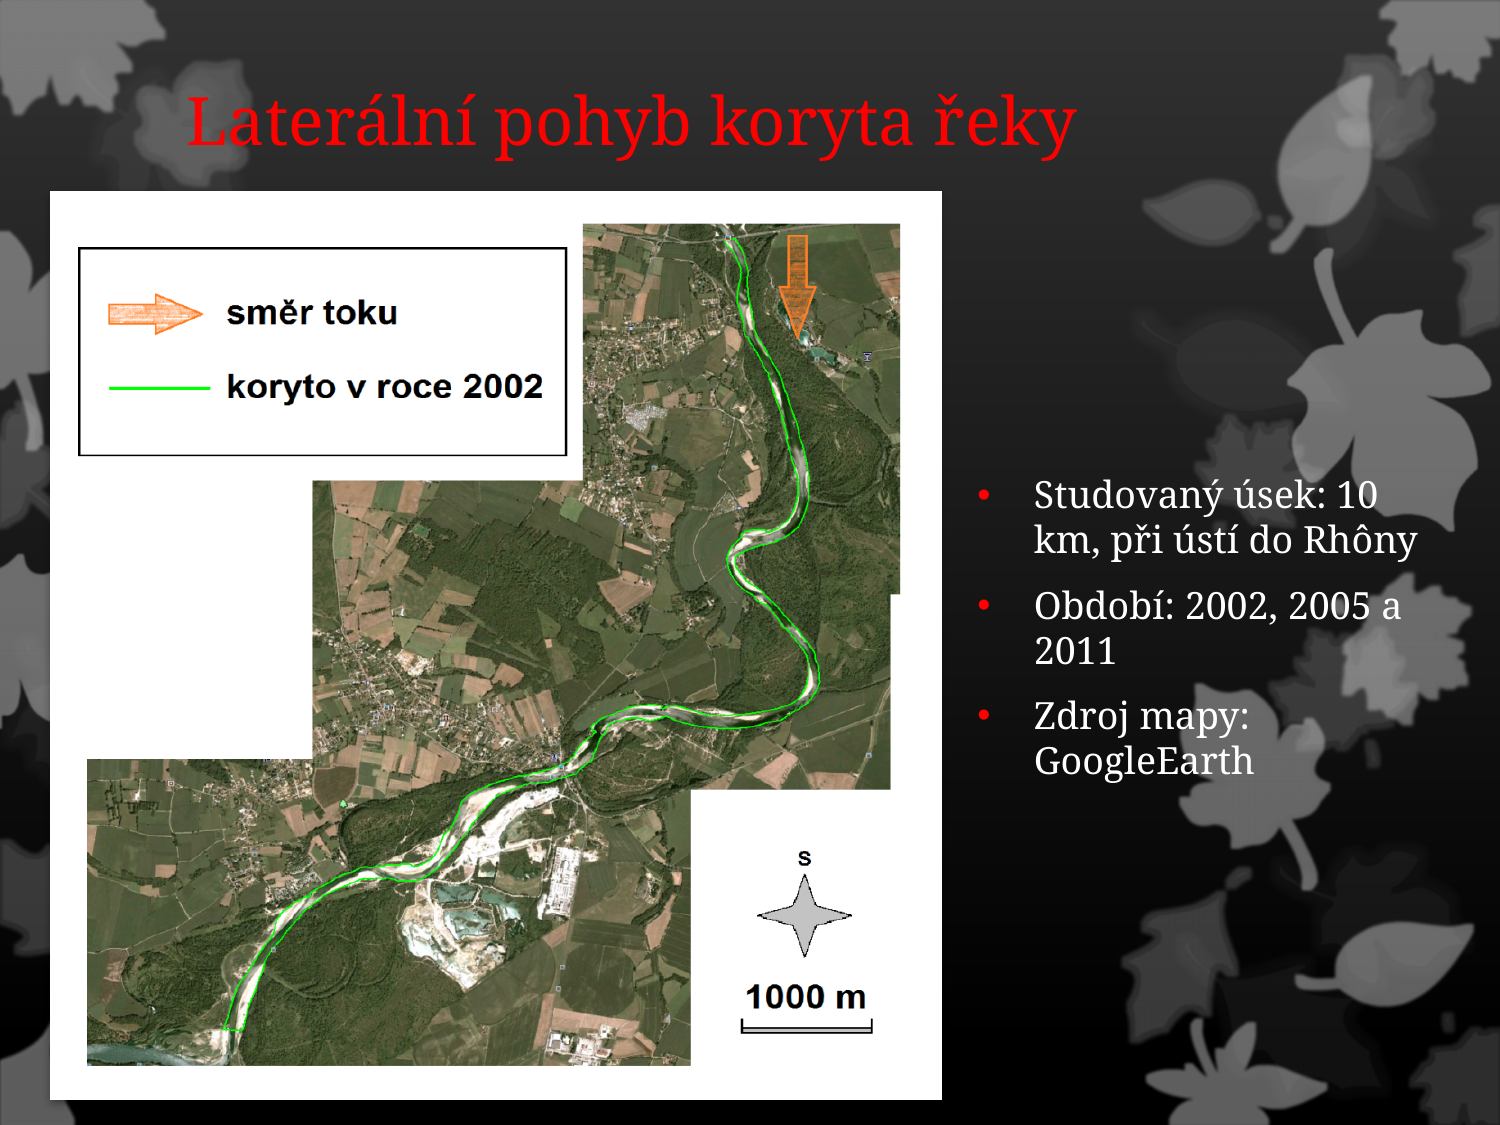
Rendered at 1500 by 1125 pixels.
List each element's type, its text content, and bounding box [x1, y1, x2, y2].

picture [64, 205, 928, 1086]
title Laterální pohyb koryta řeky [171, 42, 1340, 195]
list Studovaný úsek: 10 km, při ústí do Rhôny Období: 2002, 2005 a 2011 Zdroj mapy: GoogleEarth [962, 255, 1461, 998]
